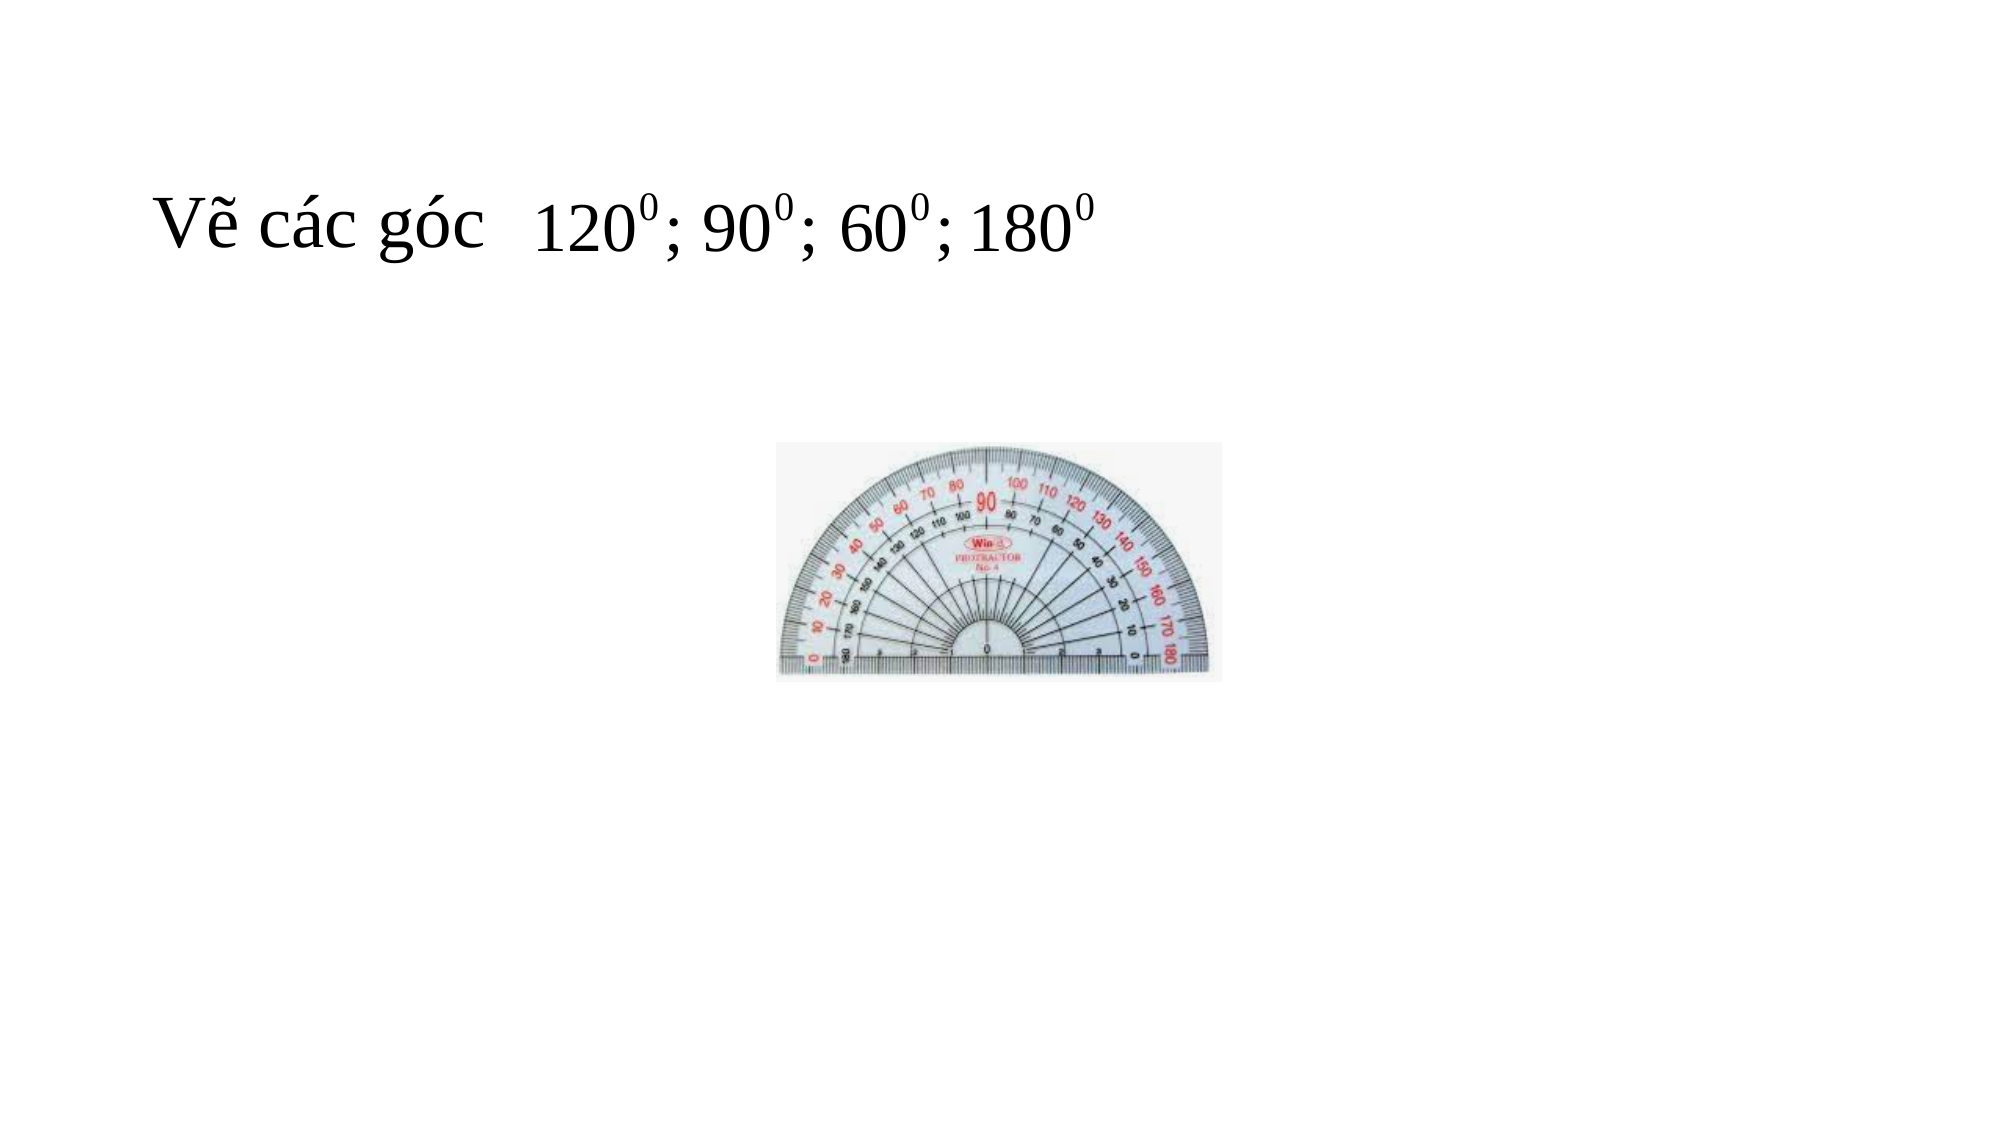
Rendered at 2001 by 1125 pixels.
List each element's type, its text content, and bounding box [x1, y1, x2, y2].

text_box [529, 175, 1108, 281]
picture [776, 442, 1224, 683]
list Vẽ các góc [137, 175, 1863, 1014]
